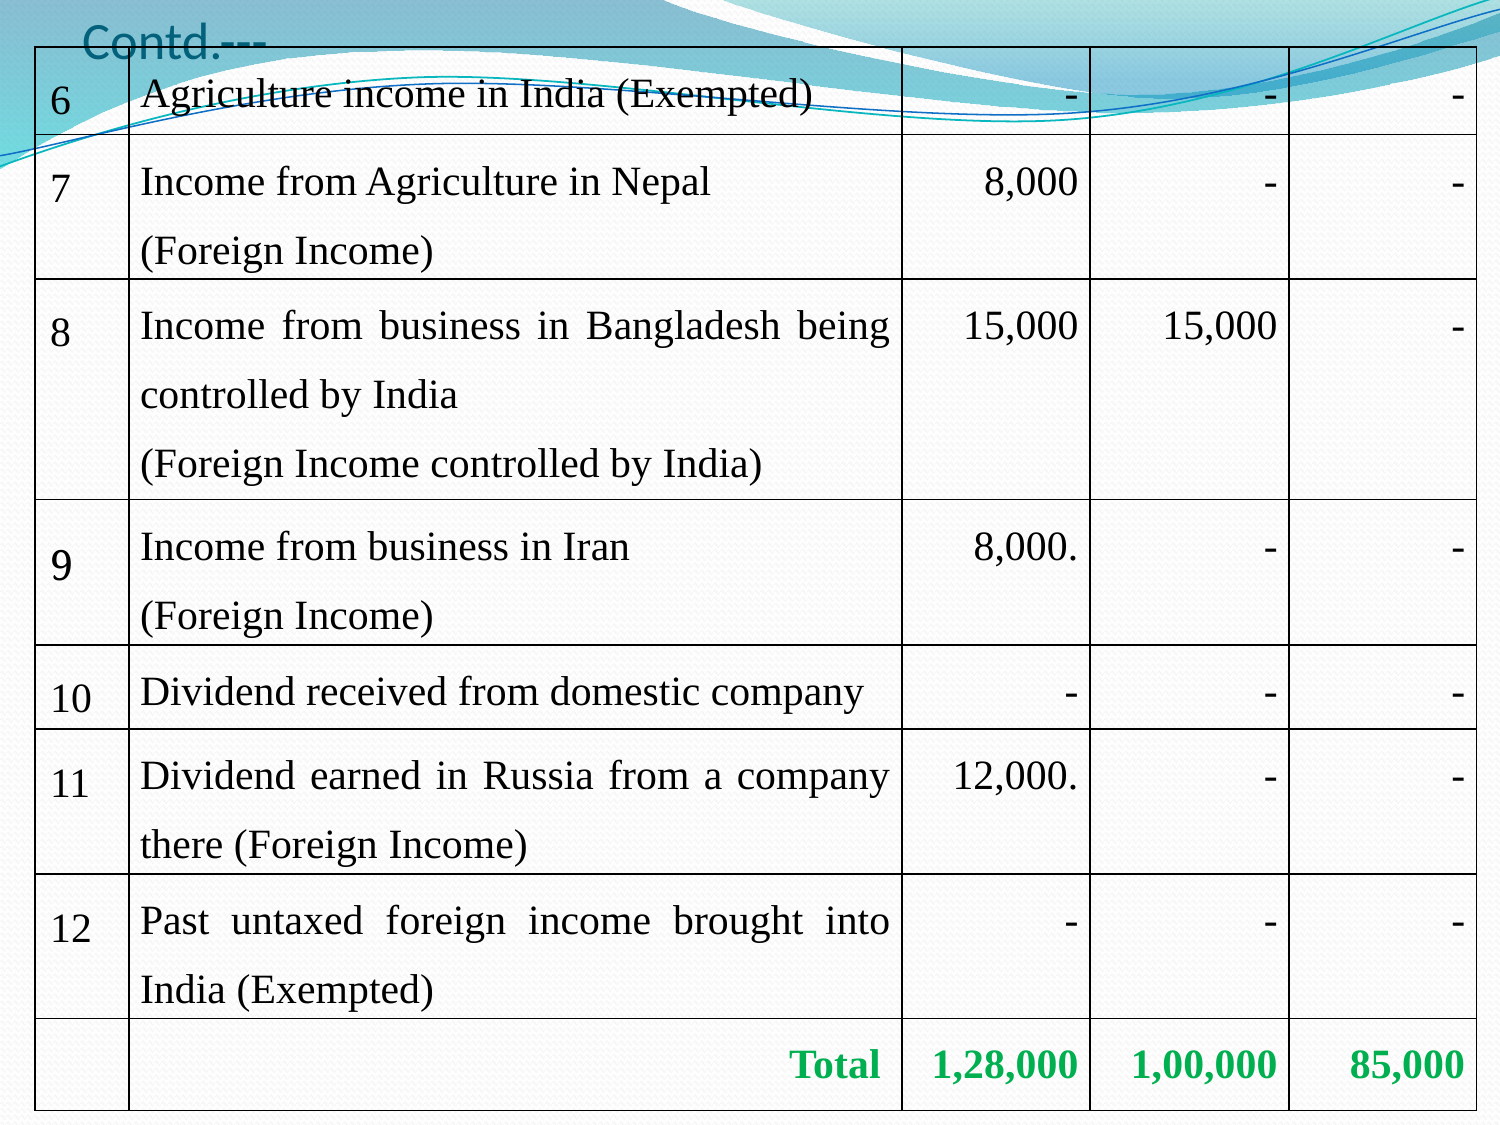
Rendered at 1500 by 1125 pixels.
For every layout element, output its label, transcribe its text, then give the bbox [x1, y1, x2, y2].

table_cell - [1290, 730, 1476, 873]
table_cell Income from Agriculture in Nepal (Foreign Income) [130, 135, 901, 278]
table_cell 85,000 [1290, 1019, 1476, 1110]
table_cell - [1091, 875, 1288, 1018]
table_cell - [1290, 135, 1476, 278]
table_cell 12 [36, 875, 128, 1018]
table_cell 8 [36, 280, 128, 499]
table_cell Income from business in Bangladesh being controlled by India (Foreign Income controlled by India) [130, 280, 901, 499]
table_header - [903, 48, 1089, 134]
table_cell - [903, 875, 1089, 1018]
table_cell [36, 1019, 128, 1110]
table_cell 1,00,000 [1091, 1019, 1288, 1110]
table_cell 8,000 [903, 135, 1089, 278]
table_cell Dividend received from domestic company [130, 646, 901, 728]
title Contd.--- [82, 0, 1432, 46]
table_header 6 [36, 48, 128, 134]
table_cell Past untaxed foreign income brought into India (Exempted) [130, 875, 901, 1018]
table_cell 9 [36, 500, 128, 644]
table_cell - [1091, 646, 1288, 728]
table_cell 1,28,000 [903, 1019, 1089, 1110]
table_cell 12,000. [903, 730, 1089, 873]
table_header - [1290, 48, 1476, 134]
table_cell - [903, 646, 1089, 728]
table_cell Dividend earned in Russia from a company there (Foreign Income) [130, 730, 901, 873]
table_header - [1091, 48, 1288, 134]
table_cell Income from business in Iran (Foreign Income) [130, 500, 901, 644]
table_cell - [1091, 500, 1288, 644]
table_cell 10 [36, 646, 128, 728]
table_cell - [1290, 875, 1476, 1018]
table_cell Total [130, 1019, 901, 1110]
table_cell - [1290, 500, 1476, 644]
table_cell - [1091, 135, 1288, 278]
table_cell - [1091, 730, 1288, 873]
table_cell 7 [36, 135, 128, 278]
table_header Agriculture income in India (Exempted) [130, 48, 901, 134]
table_cell 8,000. [903, 500, 1089, 644]
table_cell - [1290, 646, 1476, 728]
table_cell 15,000 [1091, 280, 1288, 499]
table_cell 11 [36, 730, 128, 873]
table_cell - [1290, 280, 1476, 499]
table_cell 15,000 [903, 280, 1089, 499]
